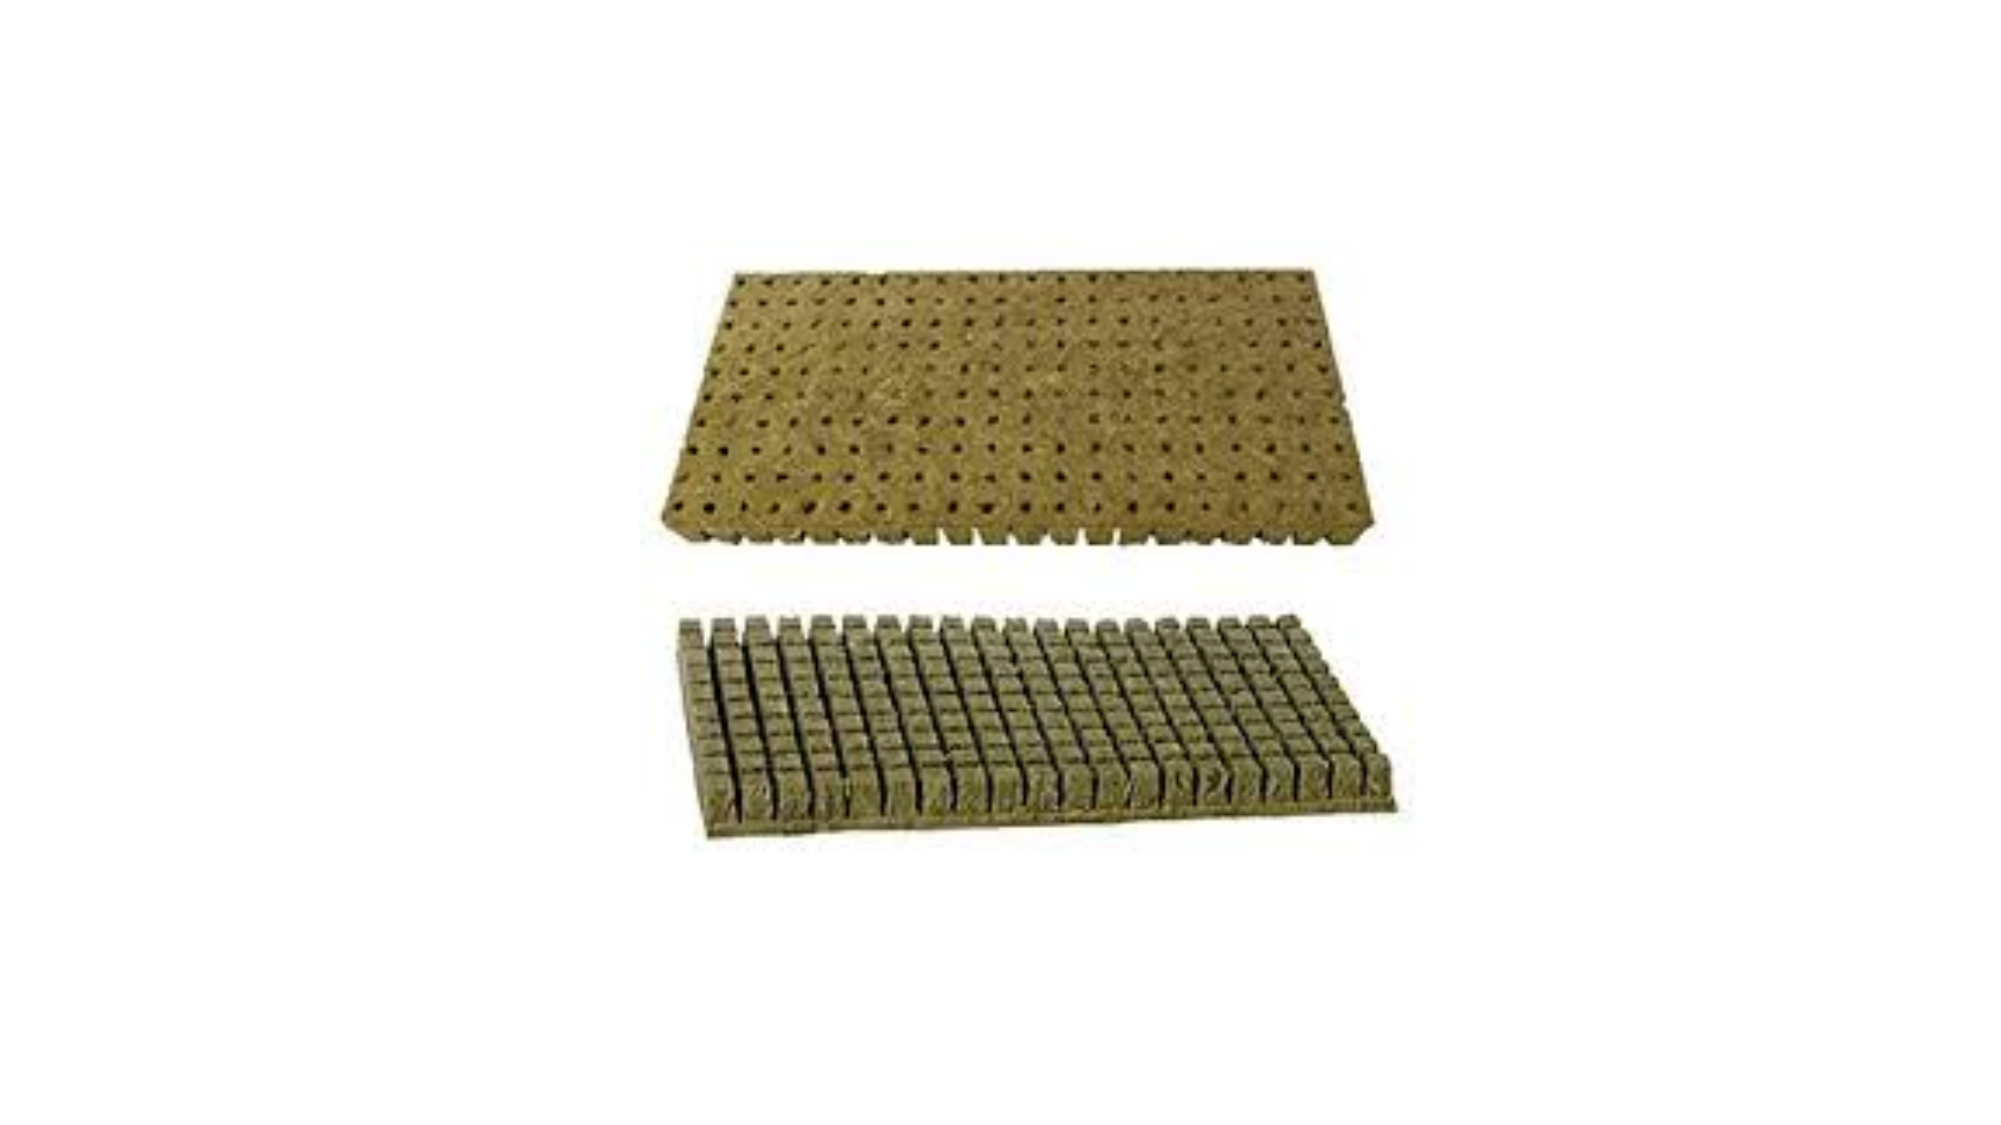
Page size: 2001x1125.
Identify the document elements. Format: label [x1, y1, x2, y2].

list [639, 185, 1420, 967]
